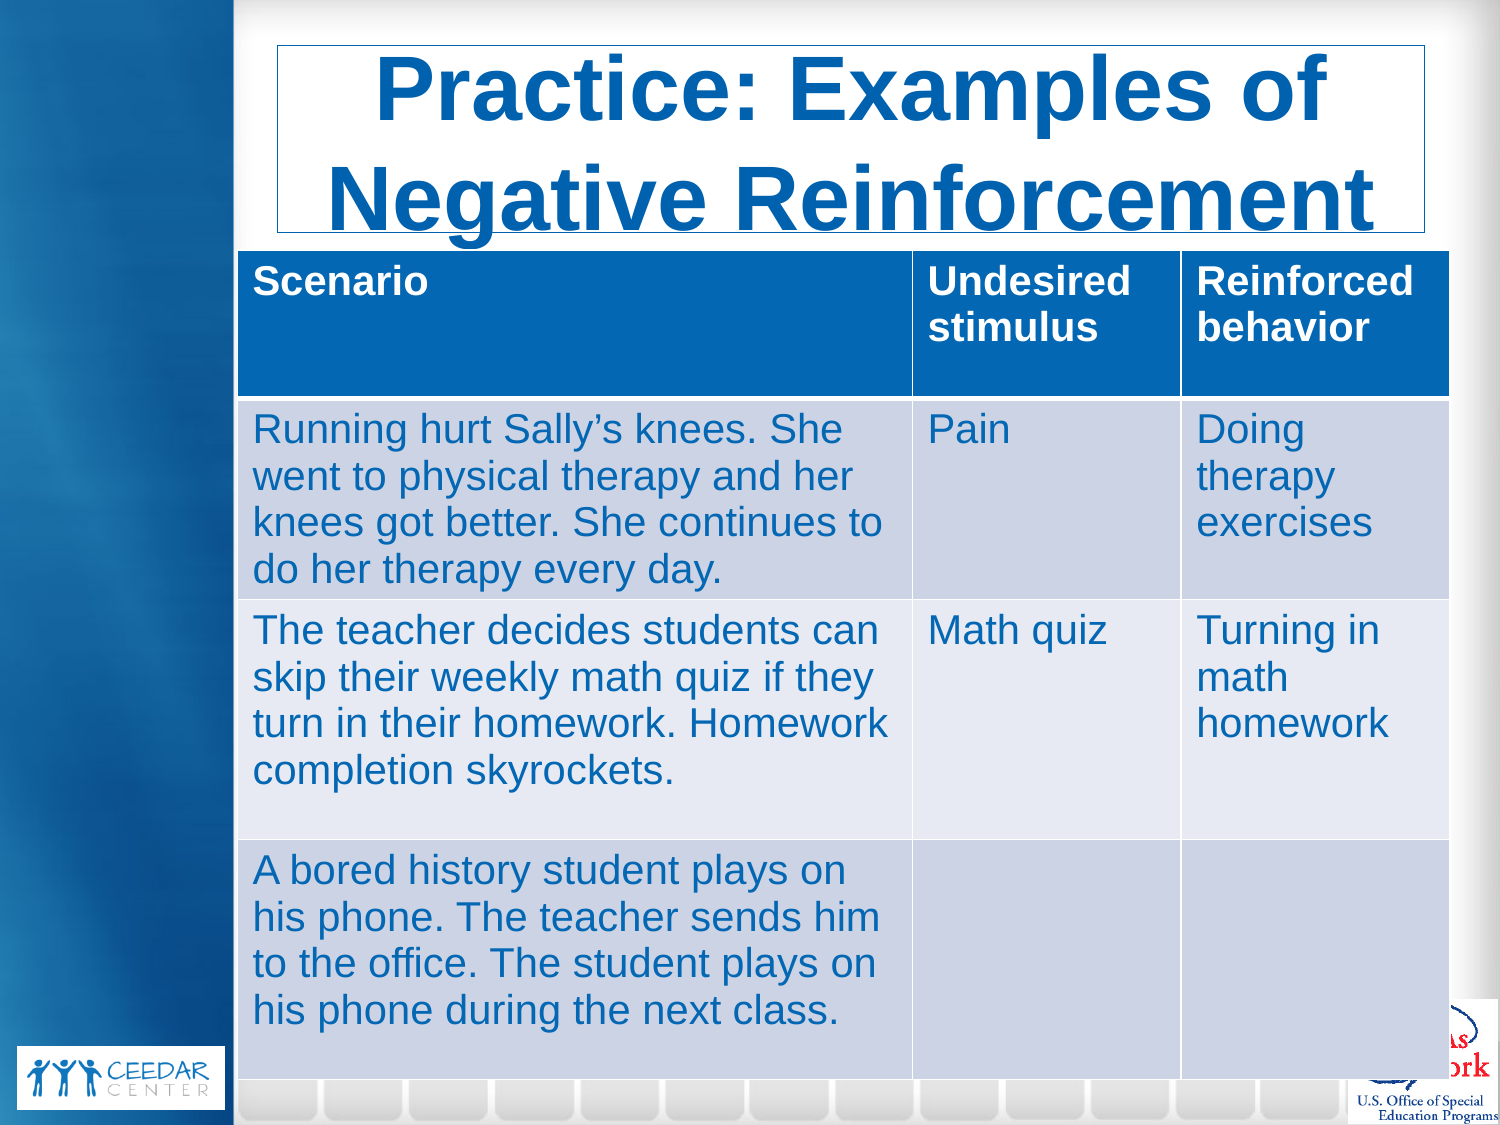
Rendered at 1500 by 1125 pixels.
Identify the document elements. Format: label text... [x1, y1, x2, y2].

table_cell A bored history student plays on his phone. The teacher sends him to the office. The student plays on his phone during the next class. [238, 840, 912, 1079]
table_header Scenario [238, 251, 912, 396]
table_cell Turning in math homework [1182, 600, 1449, 839]
table_cell Running hurt Sally’s knees. She went to physical therapy and her knees got better. She continues to do her therapy every day. [238, 401, 912, 599]
title Practice: Examples of Negative Reinforcement [277, 45, 1425, 233]
table_cell [913, 840, 1180, 1079]
table_cell [1182, 840, 1449, 1079]
table_cell The teacher decides students can skip their weekly math quiz if they turn in their homework. Homework completion skyrockets. [238, 600, 912, 839]
table_cell Math quiz [913, 600, 1180, 839]
table_header Reinforced behavior [1182, 251, 1449, 396]
table_cell Pain [913, 401, 1180, 599]
picture [0, 0, 1500, 1125]
table_header Undesired stimulus [913, 251, 1180, 396]
table_cell Doing therapy exercises [1182, 401, 1449, 599]
